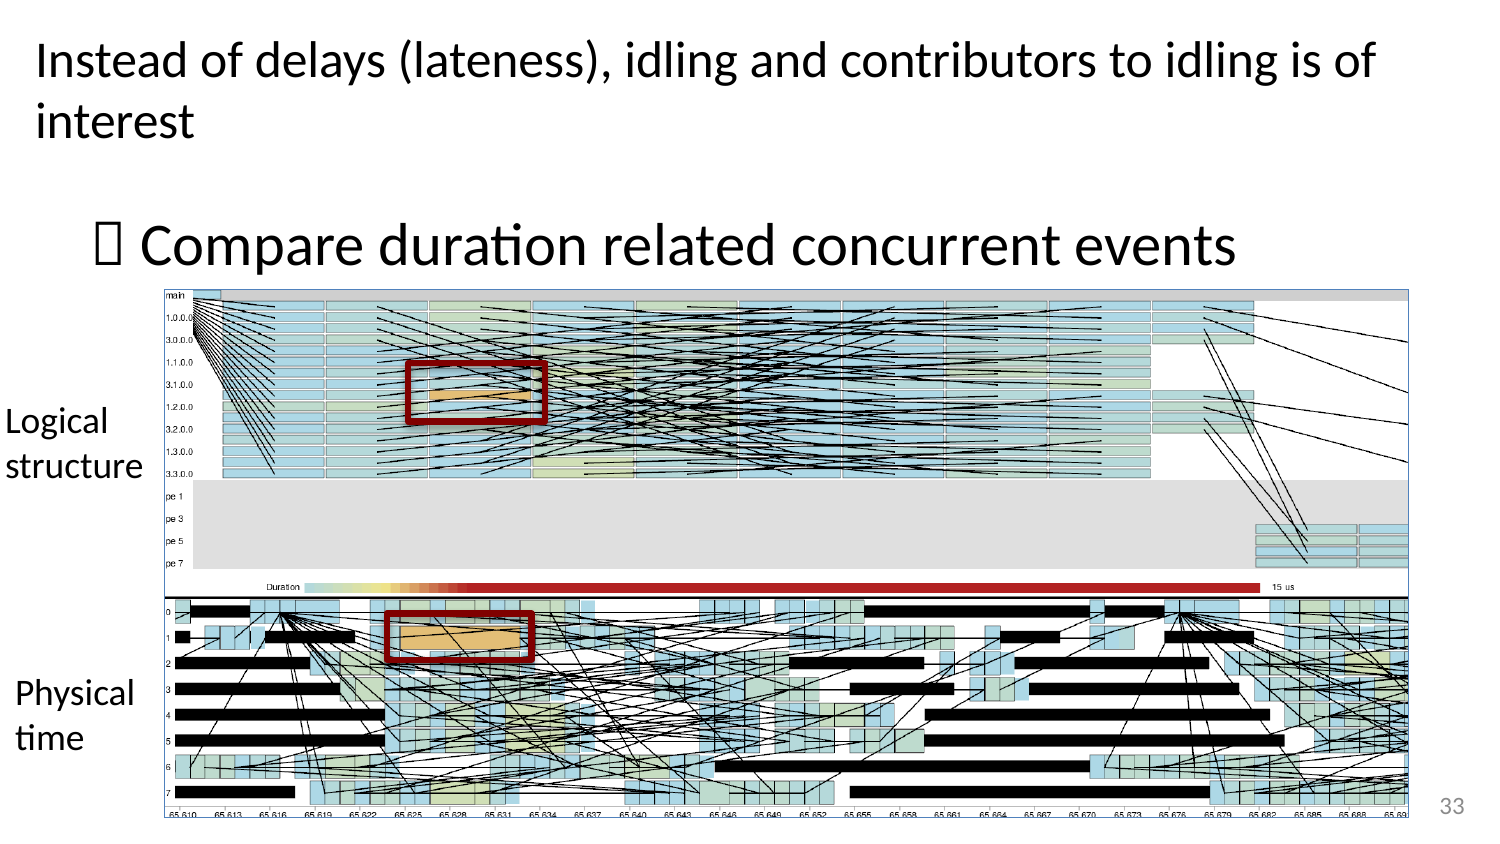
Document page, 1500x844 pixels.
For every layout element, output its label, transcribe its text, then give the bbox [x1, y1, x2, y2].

text_box Logical structure [0, 400, 158, 482]
picture [163, 288, 1409, 819]
text_box Physical time [0, 671, 158, 753]
title Instead of delays (lateness), idling and contributors to idling is of interest [20, 17, 1425, 158]
list  Compare duration related concurrent events [75, 197, 1422, 286]
slide_number 33 [1129, 782, 1480, 827]
